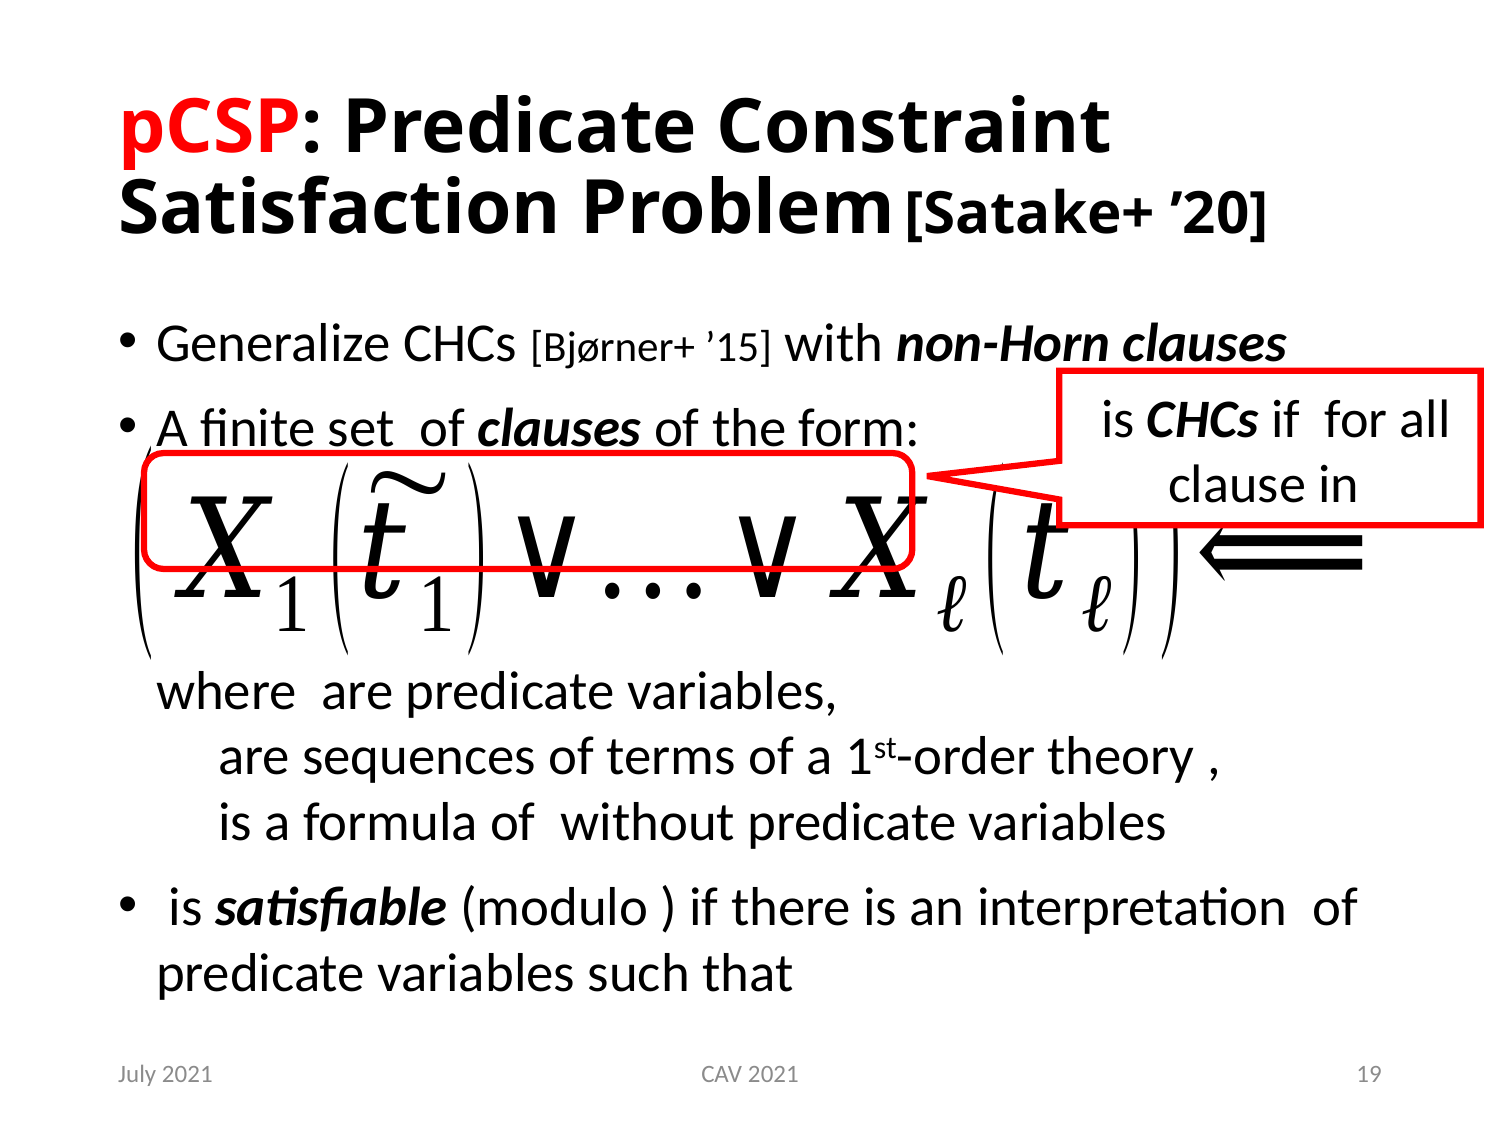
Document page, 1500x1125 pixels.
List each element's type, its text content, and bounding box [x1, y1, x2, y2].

footer CAV 2021 [496, 1042, 1004, 1103]
title pCSP: Predicate Constraint Satisfaction Problem [Satake+ ’20] [103, 59, 1397, 278]
slide_number 19 [1059, 1042, 1397, 1103]
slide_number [103, 1042, 441, 1103]
text_box [144, 453, 913, 569]
